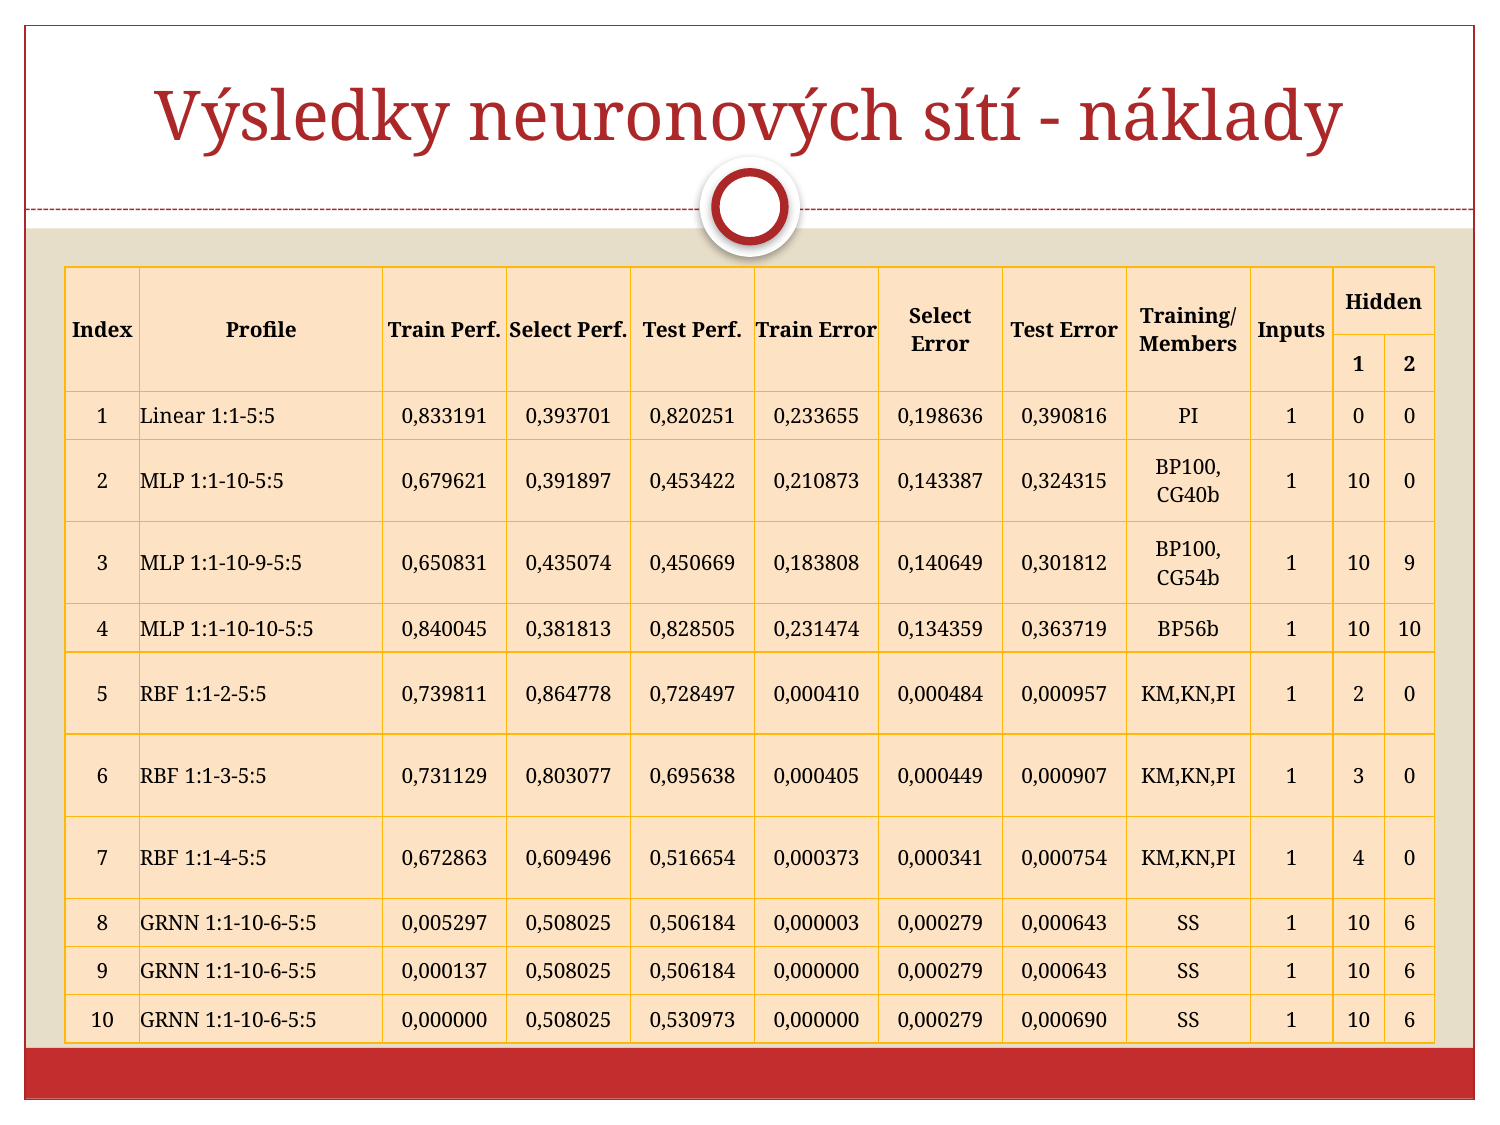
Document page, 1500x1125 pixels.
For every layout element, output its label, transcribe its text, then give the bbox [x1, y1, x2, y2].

table_cell 0,391897 [507, 440, 630, 521]
table_cell 0 [1385, 440, 1434, 521]
table_cell SS [1127, 995, 1250, 1042]
table_cell SS [1127, 947, 1250, 994]
table_cell 3 [66, 522, 139, 603]
table_cell 0,000907 [1003, 735, 1126, 816]
table_cell 0,000137 [383, 947, 506, 994]
table_cell 0,381813 [507, 604, 630, 651]
table_cell 1 [1251, 392, 1332, 439]
table_cell GRNN 1:1-10-6-5:5 [140, 947, 382, 994]
table_header Train Perf. [383, 268, 506, 391]
table_cell RBF 1:1-3-5:5 [140, 735, 382, 816]
table_header Test Perf. [631, 268, 754, 391]
table_cell MLP 1:1-10-5:5 [140, 440, 382, 521]
table_cell 0,390816 [1003, 392, 1126, 439]
table_cell 0 [1385, 392, 1434, 439]
table_cell 10 [1334, 440, 1384, 521]
table_cell 10 [1334, 604, 1384, 651]
table_cell MLP 1:1-10-10-5:5 [140, 604, 382, 651]
table_cell 0,000957 [1003, 653, 1126, 733]
title Výsledky neuronových sítí - náklady [49, 37, 1450, 162]
table_cell BP100, CG54b [1127, 522, 1250, 603]
table_cell 0,840045 [383, 604, 506, 651]
table_cell 7 [66, 817, 139, 898]
table_cell 0,000000 [383, 995, 506, 1042]
table_header Hidden [1334, 268, 1434, 334]
table_cell 0,000484 [879, 653, 1002, 733]
table_cell 0,609496 [507, 817, 630, 898]
table_header Select Perf. [507, 268, 630, 391]
table_cell 10 [1385, 604, 1434, 651]
table_cell 1 [1334, 335, 1384, 391]
table_cell PI [1127, 392, 1250, 439]
table_cell 0,183808 [755, 522, 878, 603]
table_cell 0,803077 [507, 735, 630, 816]
table_cell GRNN 1:1-10-6-5:5 [140, 899, 382, 946]
table_cell 0,435074 [507, 522, 630, 603]
table_cell 0,506184 [631, 947, 754, 994]
table_cell 1 [1251, 995, 1332, 1042]
table_cell 10 [1334, 522, 1384, 603]
table_cell 9 [66, 947, 139, 994]
table_cell 0,508025 [507, 899, 630, 946]
table_cell 3 [1334, 735, 1384, 816]
table_cell 0,739811 [383, 653, 506, 733]
table_cell BP100, CG40b [1127, 440, 1250, 521]
table_cell 0,833191 [383, 392, 506, 439]
table_cell 0,210873 [755, 440, 878, 521]
table_cell 2 [1385, 335, 1434, 391]
table_cell 1 [1251, 899, 1332, 946]
table_cell 0,000754 [1003, 817, 1126, 898]
table_cell 0,000643 [1003, 899, 1126, 946]
table_header Profile [140, 268, 382, 391]
table_cell 0,672863 [383, 817, 506, 898]
table_cell 0,000405 [755, 735, 878, 816]
table_cell 8 [66, 899, 139, 946]
table_cell 0,000449 [879, 735, 1002, 816]
table_cell 0,000690 [1003, 995, 1126, 1042]
table_cell 0,695638 [631, 735, 754, 816]
table_header Inputs [1251, 268, 1332, 391]
table_cell 0,231474 [755, 604, 878, 651]
table_cell Linear 1:1-5:5 [140, 392, 382, 439]
table_cell MLP 1:1-10-9-5:5 [140, 522, 382, 603]
table_cell 2 [1334, 653, 1384, 733]
table_cell 9 [1385, 522, 1434, 603]
table_cell 0,363719 [1003, 604, 1126, 651]
table_cell 0,000341 [879, 817, 1002, 898]
table_cell 0,679621 [383, 440, 506, 521]
table_cell 0,506184 [631, 899, 754, 946]
table_cell 0,000410 [755, 653, 878, 733]
table_cell BP56b [1127, 604, 1250, 651]
table_cell 0,453422 [631, 440, 754, 521]
table_cell 0,000643 [1003, 947, 1126, 994]
table_header Test Error [1003, 268, 1126, 391]
table_cell 0,324315 [1003, 440, 1126, 521]
table_cell 0,728497 [631, 653, 754, 733]
table_cell 0 [1385, 653, 1434, 733]
table_cell 4 [66, 604, 139, 651]
table_header Train Error [755, 268, 878, 391]
table_cell 6 [66, 735, 139, 816]
table_cell 0,005297 [383, 899, 506, 946]
table_cell KM,KN,PI [1127, 735, 1250, 816]
table_cell RBF 1:1-2-5:5 [140, 653, 382, 733]
table_cell 0,140649 [879, 522, 1002, 603]
table_cell KM,KN,PI [1127, 653, 1250, 733]
table_cell 0,393701 [507, 392, 630, 439]
table_cell 1 [1251, 947, 1332, 994]
table_cell 1 [1251, 817, 1332, 898]
table_cell 6 [1385, 995, 1434, 1042]
table_cell 0,731129 [383, 735, 506, 816]
table_cell 0,000000 [755, 995, 878, 1042]
table_cell 0,143387 [879, 440, 1002, 521]
table_cell 0,000279 [879, 995, 1002, 1042]
table_cell 0,000003 [755, 899, 878, 946]
table_cell 5 [66, 653, 139, 733]
table_cell 10 [1334, 995, 1384, 1042]
table_cell 0,508025 [507, 947, 630, 994]
table_cell 10 [66, 995, 139, 1042]
table_cell 0,516654 [631, 817, 754, 898]
table_cell 0,233655 [755, 392, 878, 439]
table_cell 0,820251 [631, 392, 754, 439]
table_cell 0 [1334, 392, 1384, 439]
table_cell 0,198636 [879, 392, 1002, 439]
table_cell 2 [66, 440, 139, 521]
table_cell 0,000279 [879, 899, 1002, 946]
table_cell 0,450669 [631, 522, 754, 603]
table_cell 0,508025 [507, 995, 630, 1042]
table_cell 0,828505 [631, 604, 754, 651]
table_cell SS [1127, 899, 1250, 946]
table_header Training/Members [1127, 268, 1250, 391]
table_cell 0,000000 [755, 947, 878, 994]
table_cell KM,KN,PI [1127, 817, 1250, 898]
table_cell 10 [1334, 947, 1384, 994]
table_cell 0,134359 [879, 604, 1002, 651]
table_cell 1 [1251, 735, 1332, 816]
table_cell 10 [1334, 899, 1384, 946]
table_cell 1 [1251, 604, 1332, 651]
table_cell 1 [1251, 522, 1332, 603]
table_cell 0,000279 [879, 947, 1002, 994]
table_cell 1 [66, 392, 139, 439]
table_header Select Error [879, 268, 1002, 391]
table_cell 0,301812 [1003, 522, 1126, 603]
table_cell 0,864778 [507, 653, 630, 733]
table_header Index [66, 268, 139, 391]
table_cell 0 [1385, 817, 1434, 898]
table_cell 1 [1251, 653, 1332, 733]
table_cell RBF 1:1-4-5:5 [140, 817, 382, 898]
table_cell GRNN 1:1-10-6-5:5 [140, 995, 382, 1042]
table_cell 6 [1385, 947, 1434, 994]
table_cell 0,000373 [755, 817, 878, 898]
table_cell 0,530973 [631, 995, 754, 1042]
table_cell 1 [1251, 440, 1332, 521]
table_cell 0 [1385, 735, 1434, 816]
table_cell 6 [1385, 899, 1434, 946]
table_cell 0,650831 [383, 522, 506, 603]
table_cell 4 [1334, 817, 1384, 898]
